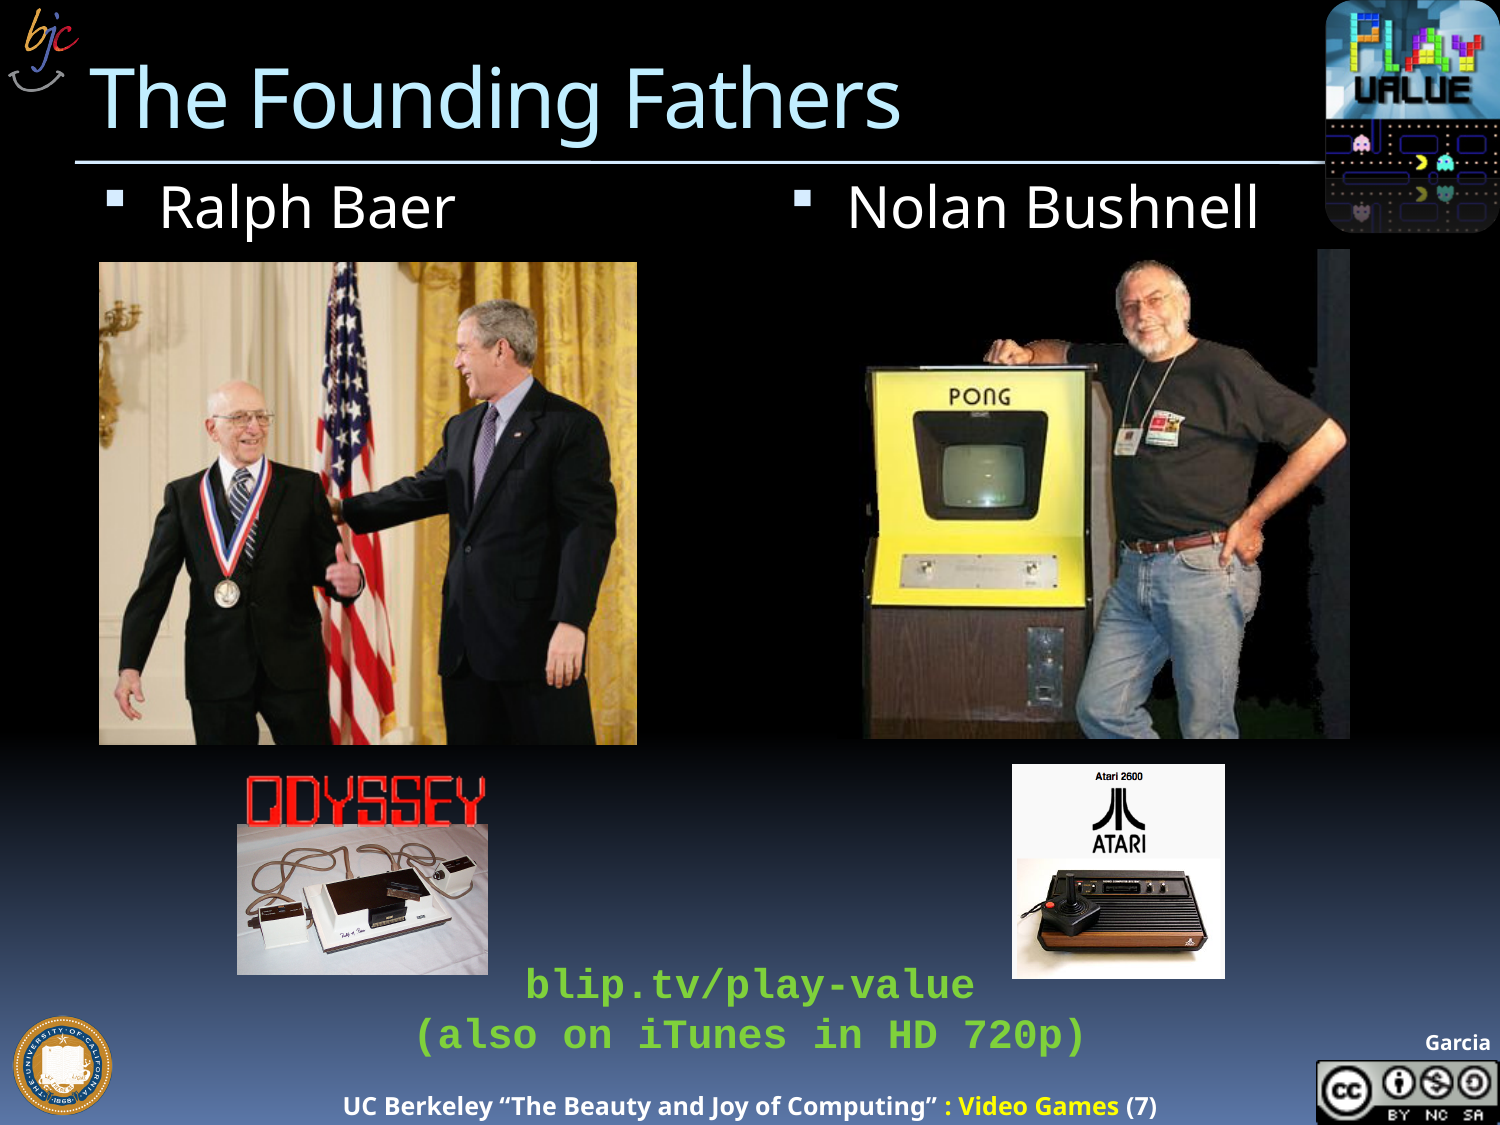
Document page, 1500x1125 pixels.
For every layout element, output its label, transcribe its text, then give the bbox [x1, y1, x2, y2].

picture [12, 1065, 113, 1116]
title The Founding Fathers [75, 37, 1311, 163]
picture [8, 8, 79, 92]
picture [237, 824, 488, 975]
list Ralph Baer [75, 163, 739, 949]
text_box blip.tv/play-value (also on iTunes in HD 720p) [0, 949, 1500, 1065]
picture [1316, 1065, 1500, 1125]
picture [836, 249, 1351, 739]
list Nolan Bushnell [763, 163, 1427, 949]
picture [245, 774, 488, 828]
picture [1011, 764, 1226, 979]
picture [99, 261, 637, 745]
picture [1324, 0, 1500, 234]
